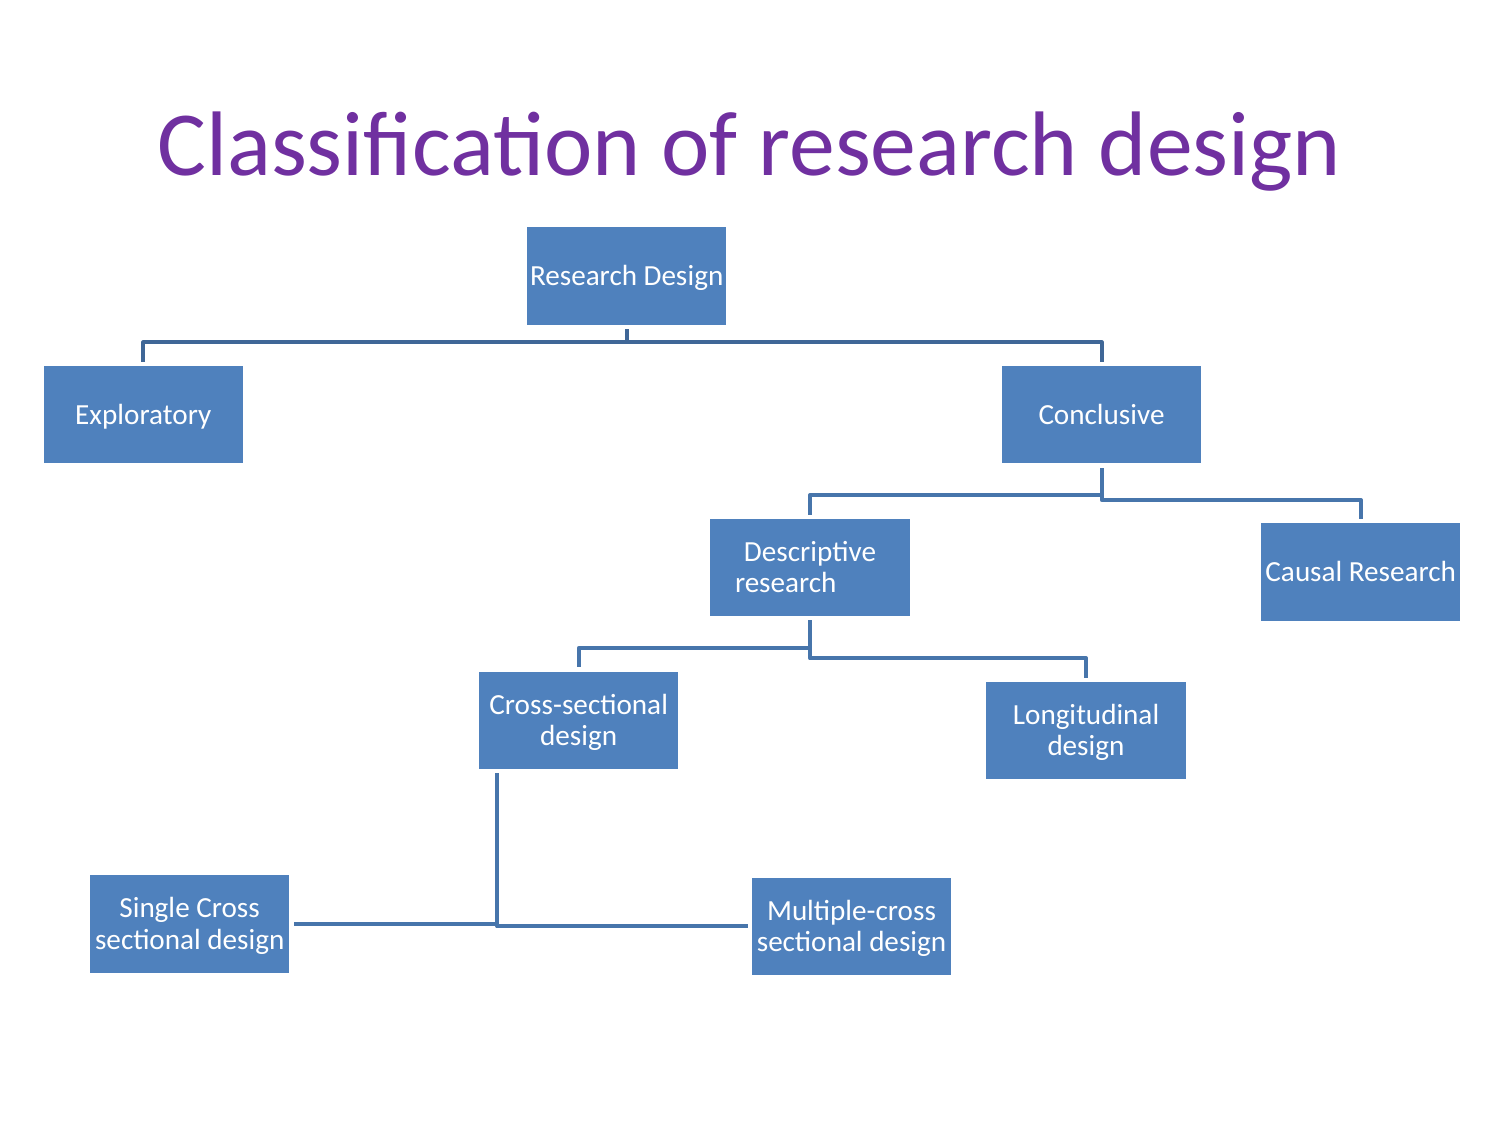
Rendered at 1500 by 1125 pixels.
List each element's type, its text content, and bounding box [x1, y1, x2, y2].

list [37, 224, 1463, 1051]
title Classification of research design [75, 45, 1425, 223]
